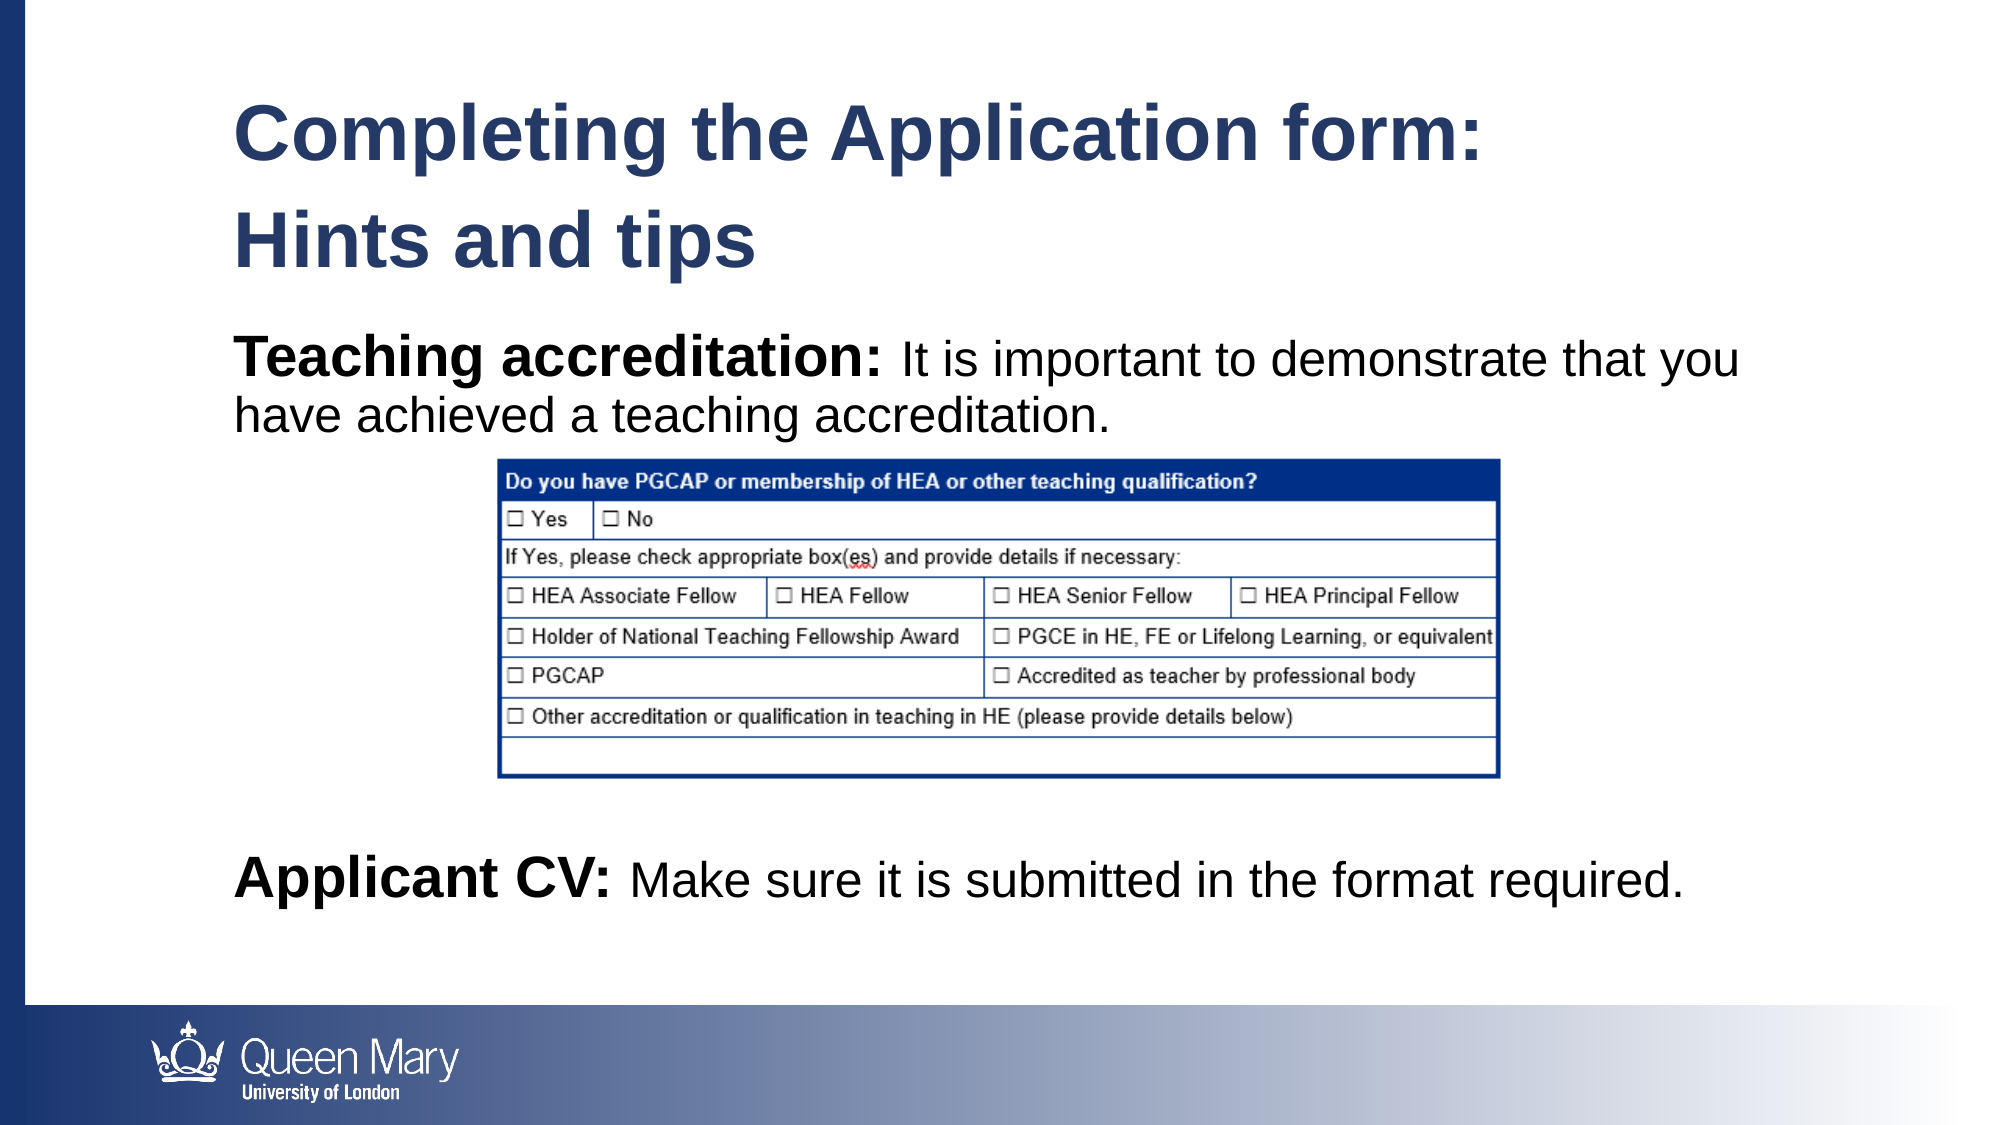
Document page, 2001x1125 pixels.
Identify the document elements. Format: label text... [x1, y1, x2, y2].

picture [495, 456, 1504, 782]
list Teaching accreditation: It is important to demonstrate that you have achieved a teaching accreditation. Applicant CV: Make sure it is submitted in the format required. [219, 318, 1756, 916]
list Completing the Application form: Hints and tips [219, 85, 1553, 230]
picture [151, 1020, 459, 1103]
